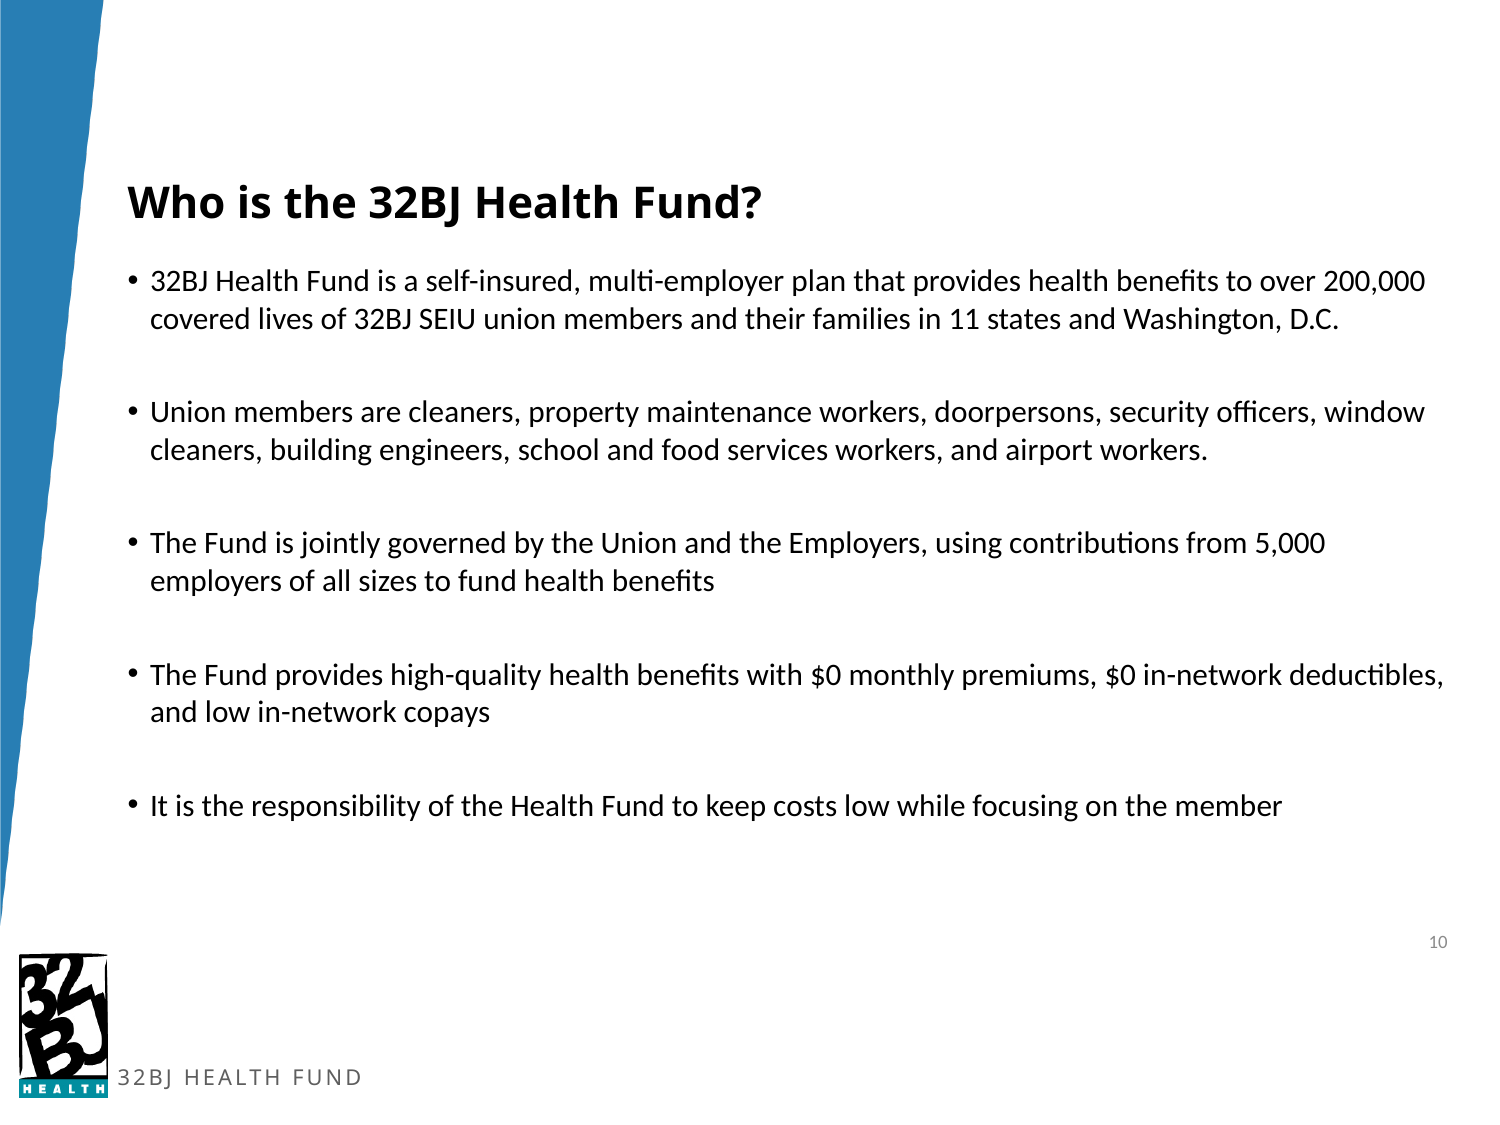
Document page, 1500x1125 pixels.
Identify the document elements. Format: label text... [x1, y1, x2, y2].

slide_number 10 [1406, 919, 1463, 964]
list 32BJ Health Fund is a self-insured, multi-employer plan that provides health benefits to over 200,000 covered lives of 32BJ SEIU union members and their families in 11 states and Washington, D.C. Union members are cleaners, property maintenance workers, doorpersons, security officers, window cleaners, building engineers, school and food services workers, and airport workers. The Fund is jointly governed by the Union and the Employers, using contributions from 5,000 employers of all sizes to fund health benefits The Fund provides high-quality health benefits with $0 monthly premiums, $0 in-network deductibles, and low in-network copays It is the responsibility of the Health Fund to keep costs low while focusing on the member [112, 253, 1463, 816]
title Who is the 32BJ Health Fund? [112, 168, 1463, 240]
picture [0, 0, 108, 1123]
